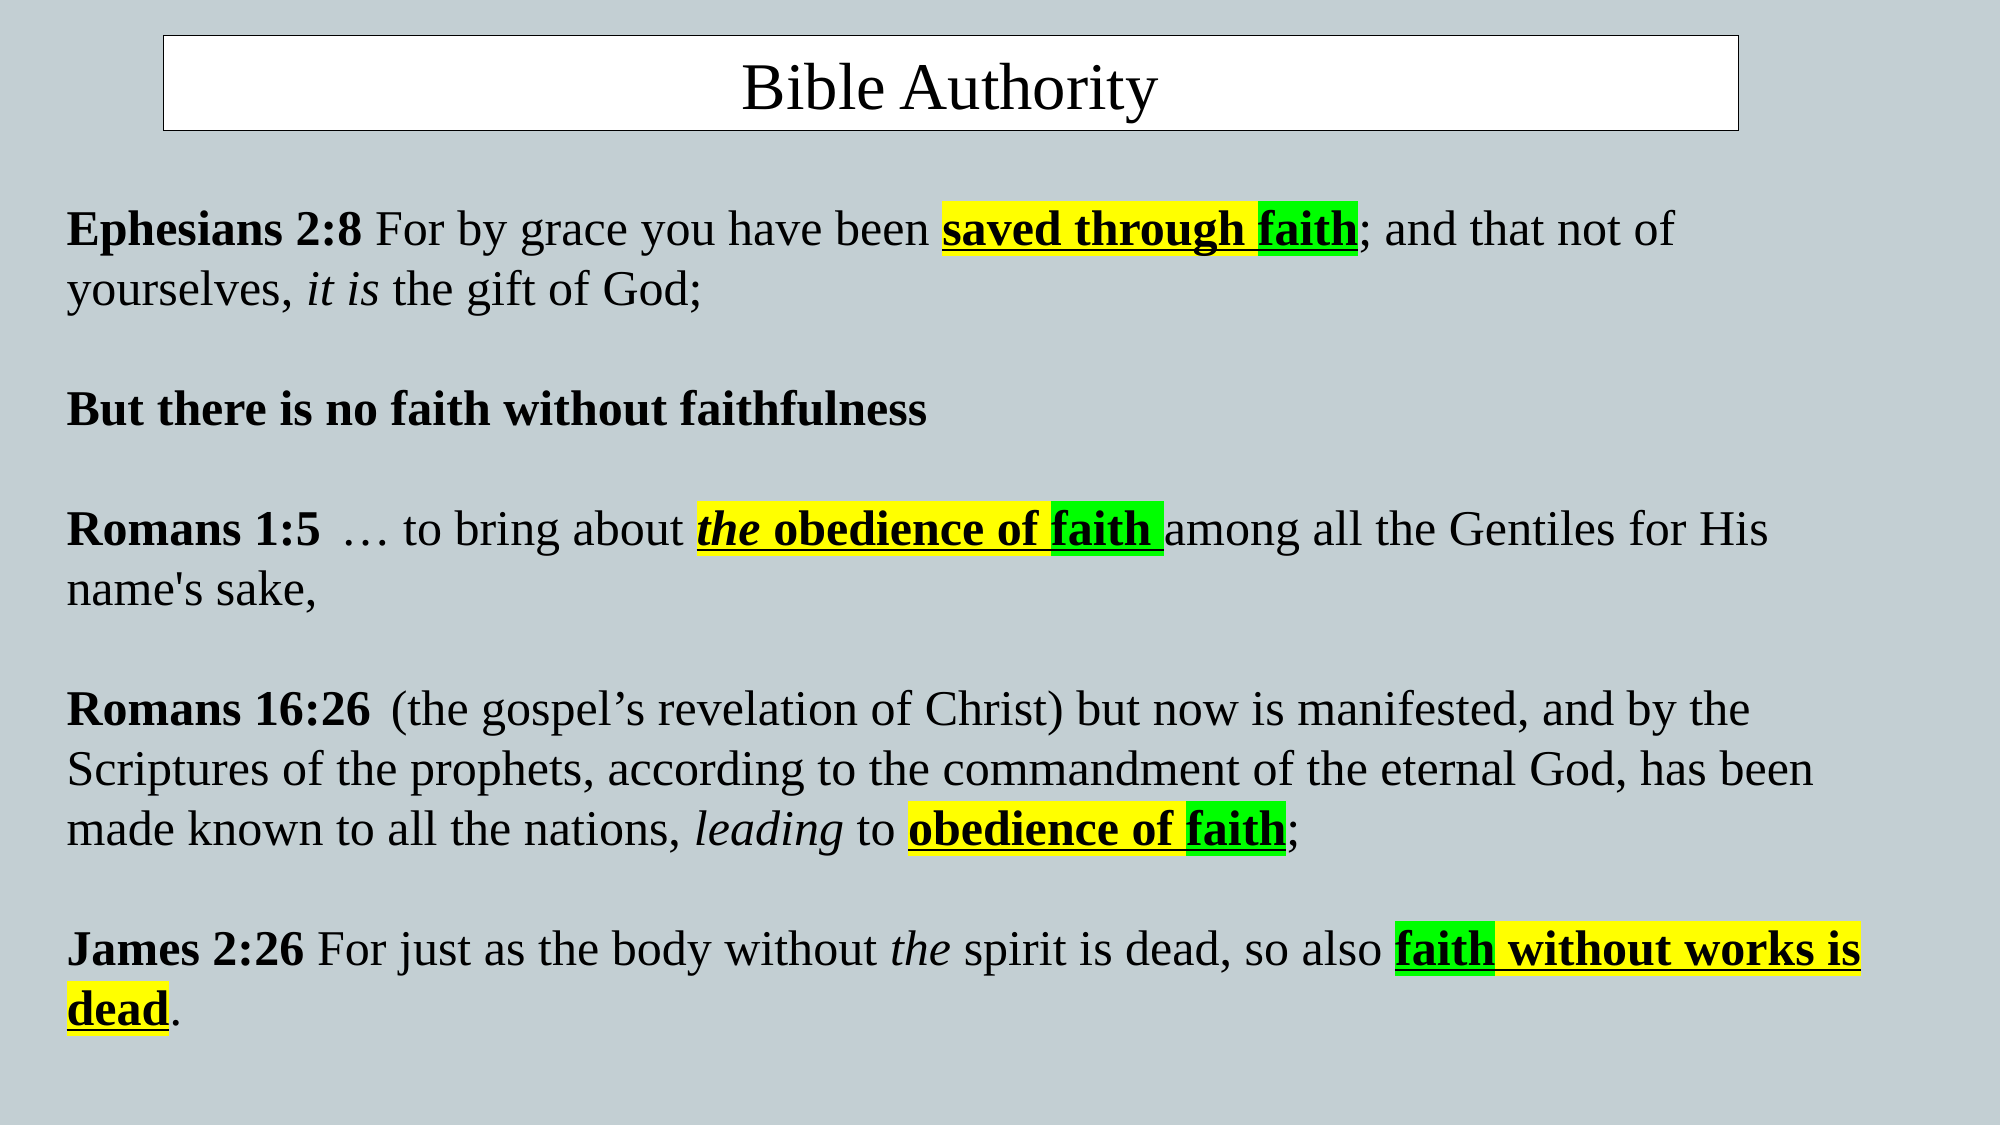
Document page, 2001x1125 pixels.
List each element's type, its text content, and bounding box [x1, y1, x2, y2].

text_box Bible Authority [163, 35, 1739, 131]
text_box Ephesians 2:8 For by grace you have been saved through faith; and that not of yourselves, it is the gift of God; But there is no faith without faithfulness Romans 1:5 … to bring about the obedience of faith among all the Gentiles for His name's sake, Romans 16:26 (the gospel’s revelation of Christ) but now is manifested, and by the Scriptures of the prophets, according to the commandment of the eternal God, has been made known to all the nations, leading to obedience of faith; James 2:26 For just as the body without the spirit is dead, so also faith without works is dead. [51, 188, 1919, 1043]
